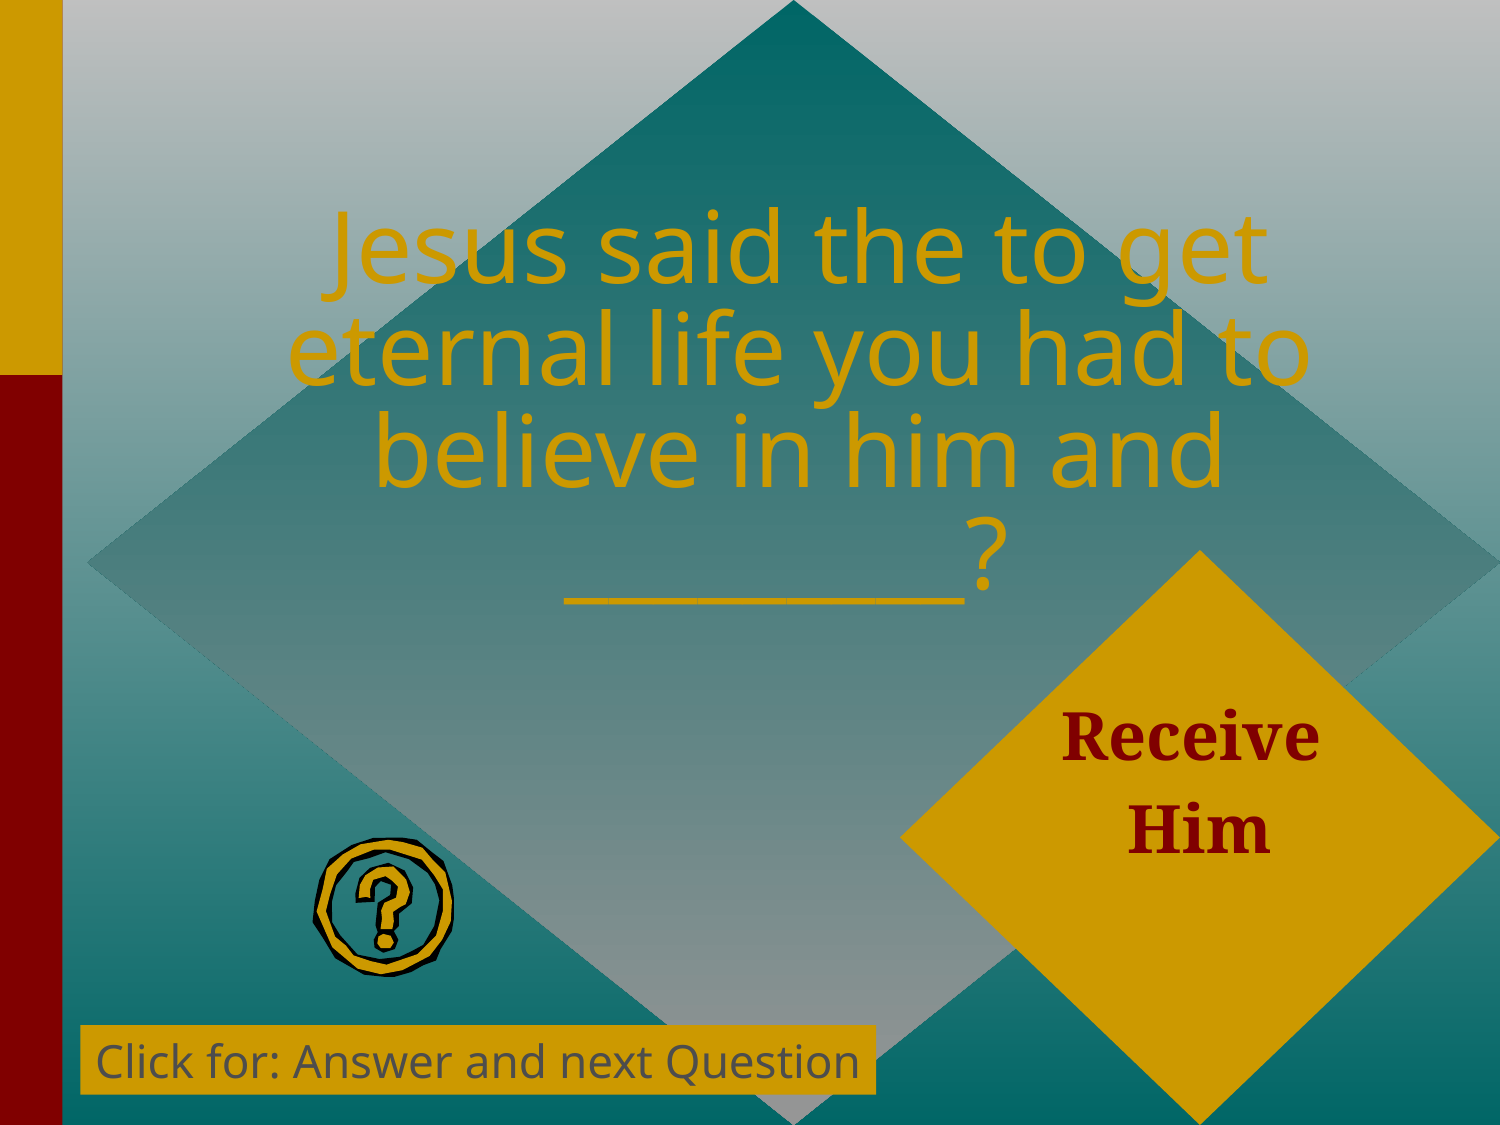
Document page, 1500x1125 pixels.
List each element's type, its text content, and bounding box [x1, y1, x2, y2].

text_box Click for: Answer and next Question [80, 1025, 877, 1095]
title Jesus said the to get eternal life you had to believe in him and _________? [162, 312, 1438, 501]
text_box Receive Him [899, 549, 1500, 1125]
picture [312, 837, 455, 977]
